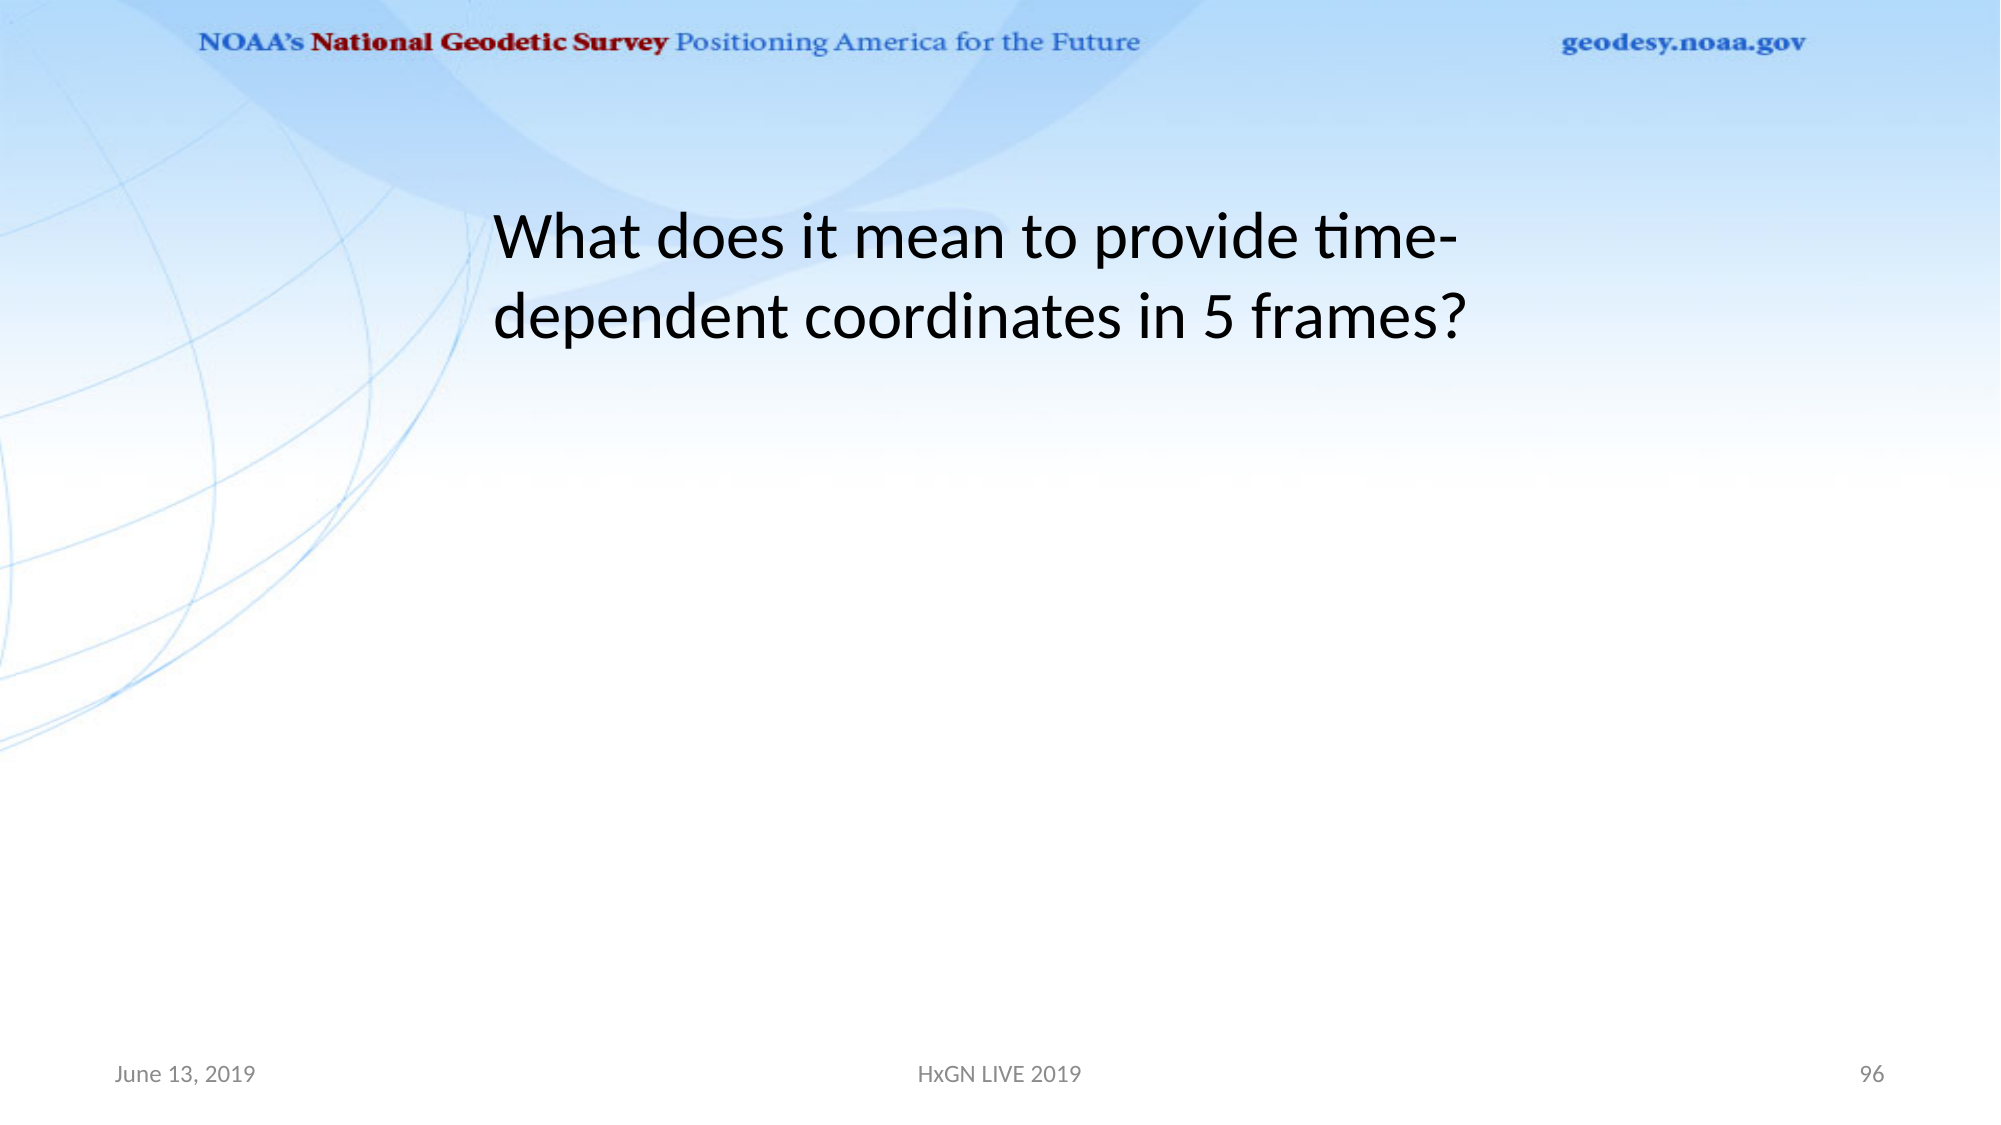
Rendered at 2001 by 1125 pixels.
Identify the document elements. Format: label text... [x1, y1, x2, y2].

footer HxGN LIVE 2019 [683, 1042, 1317, 1103]
list What does it mean to provide time-dependent coordinates in 5 frames? [478, 184, 1522, 890]
picture [0, 0, 2001, 1125]
slide_number 96 [1433, 1042, 1900, 1103]
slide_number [99, 1042, 567, 1103]
